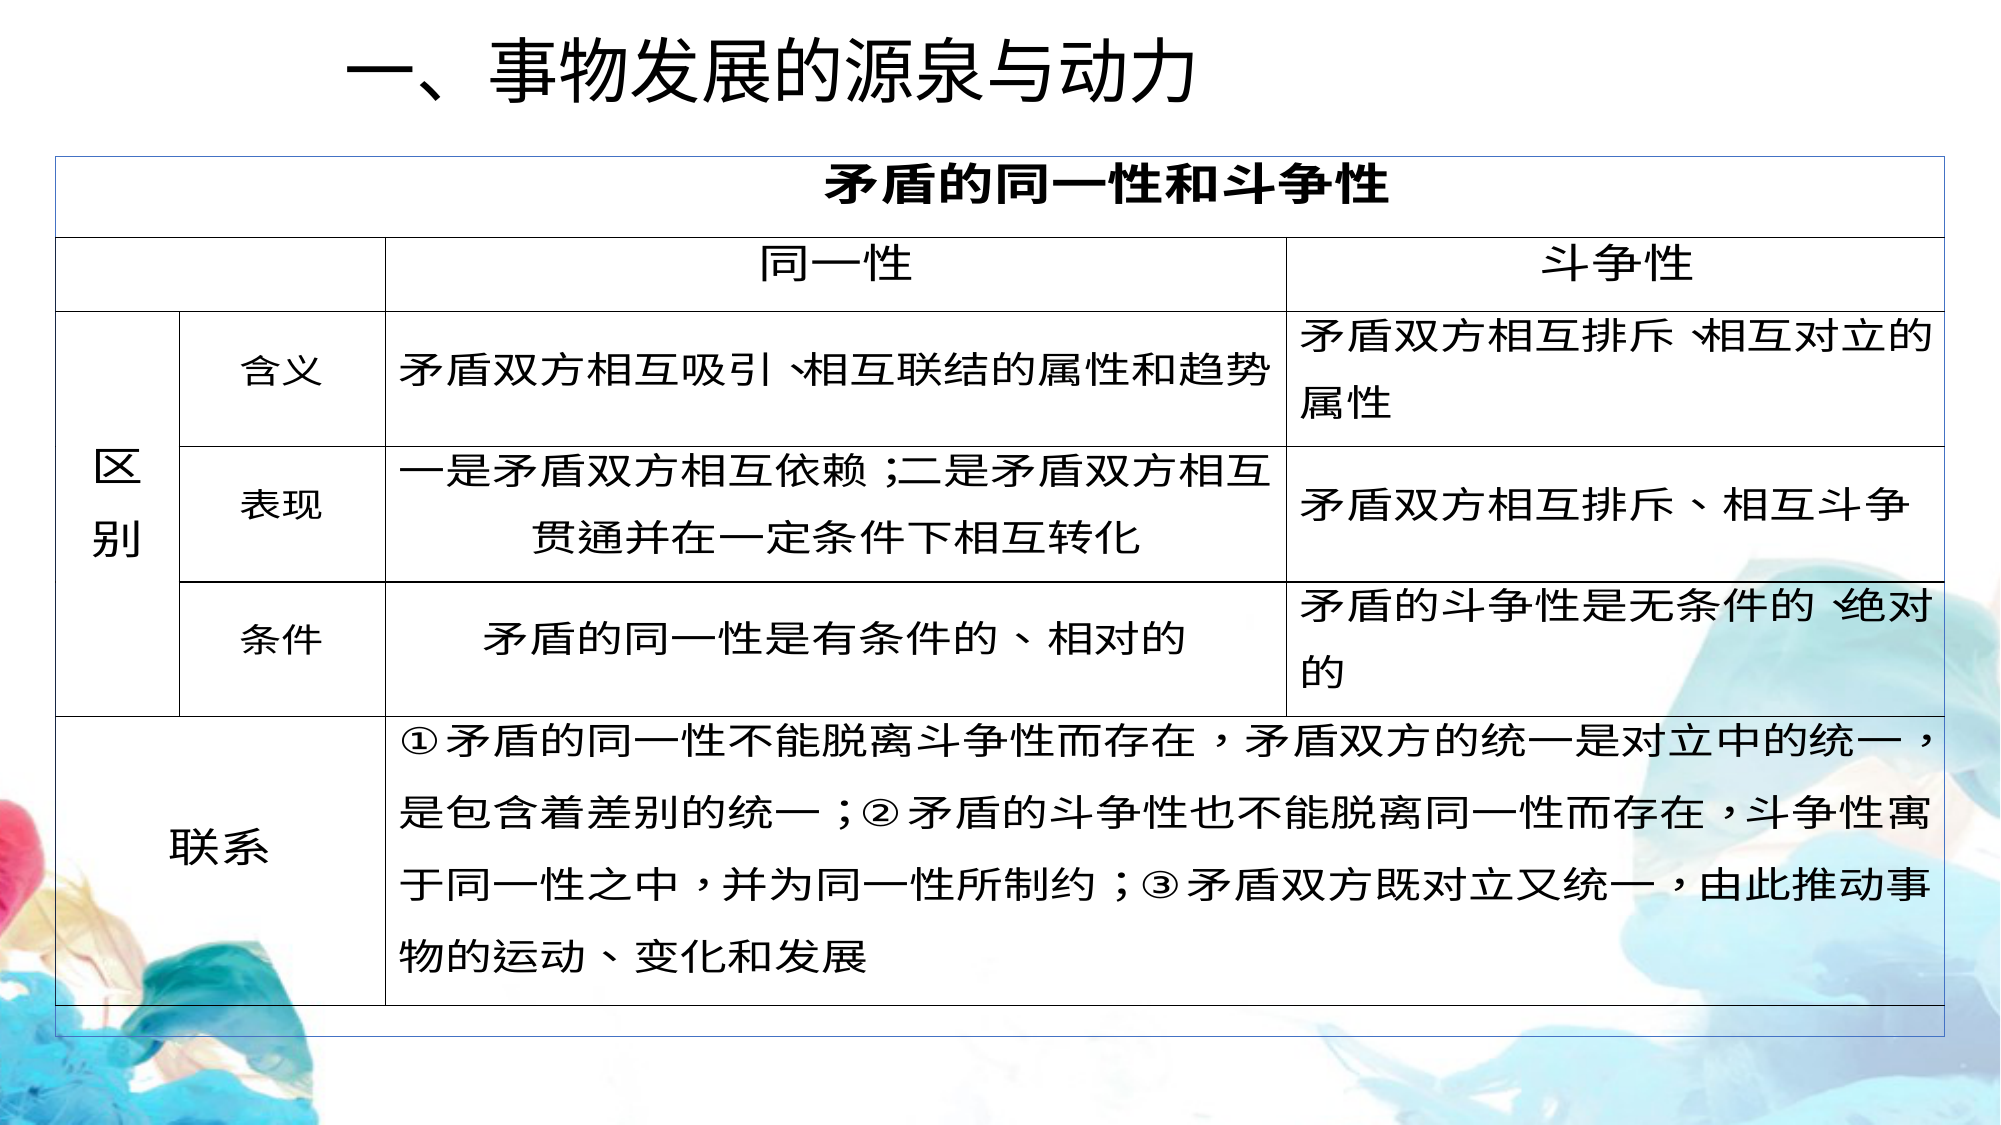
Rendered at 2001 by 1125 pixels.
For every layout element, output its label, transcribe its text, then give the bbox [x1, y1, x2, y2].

text_box 一、事物发展的源泉与动力 [283, 19, 1262, 120]
picture [0, 0, 2001, 1125]
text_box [55, 156, 1945, 1037]
